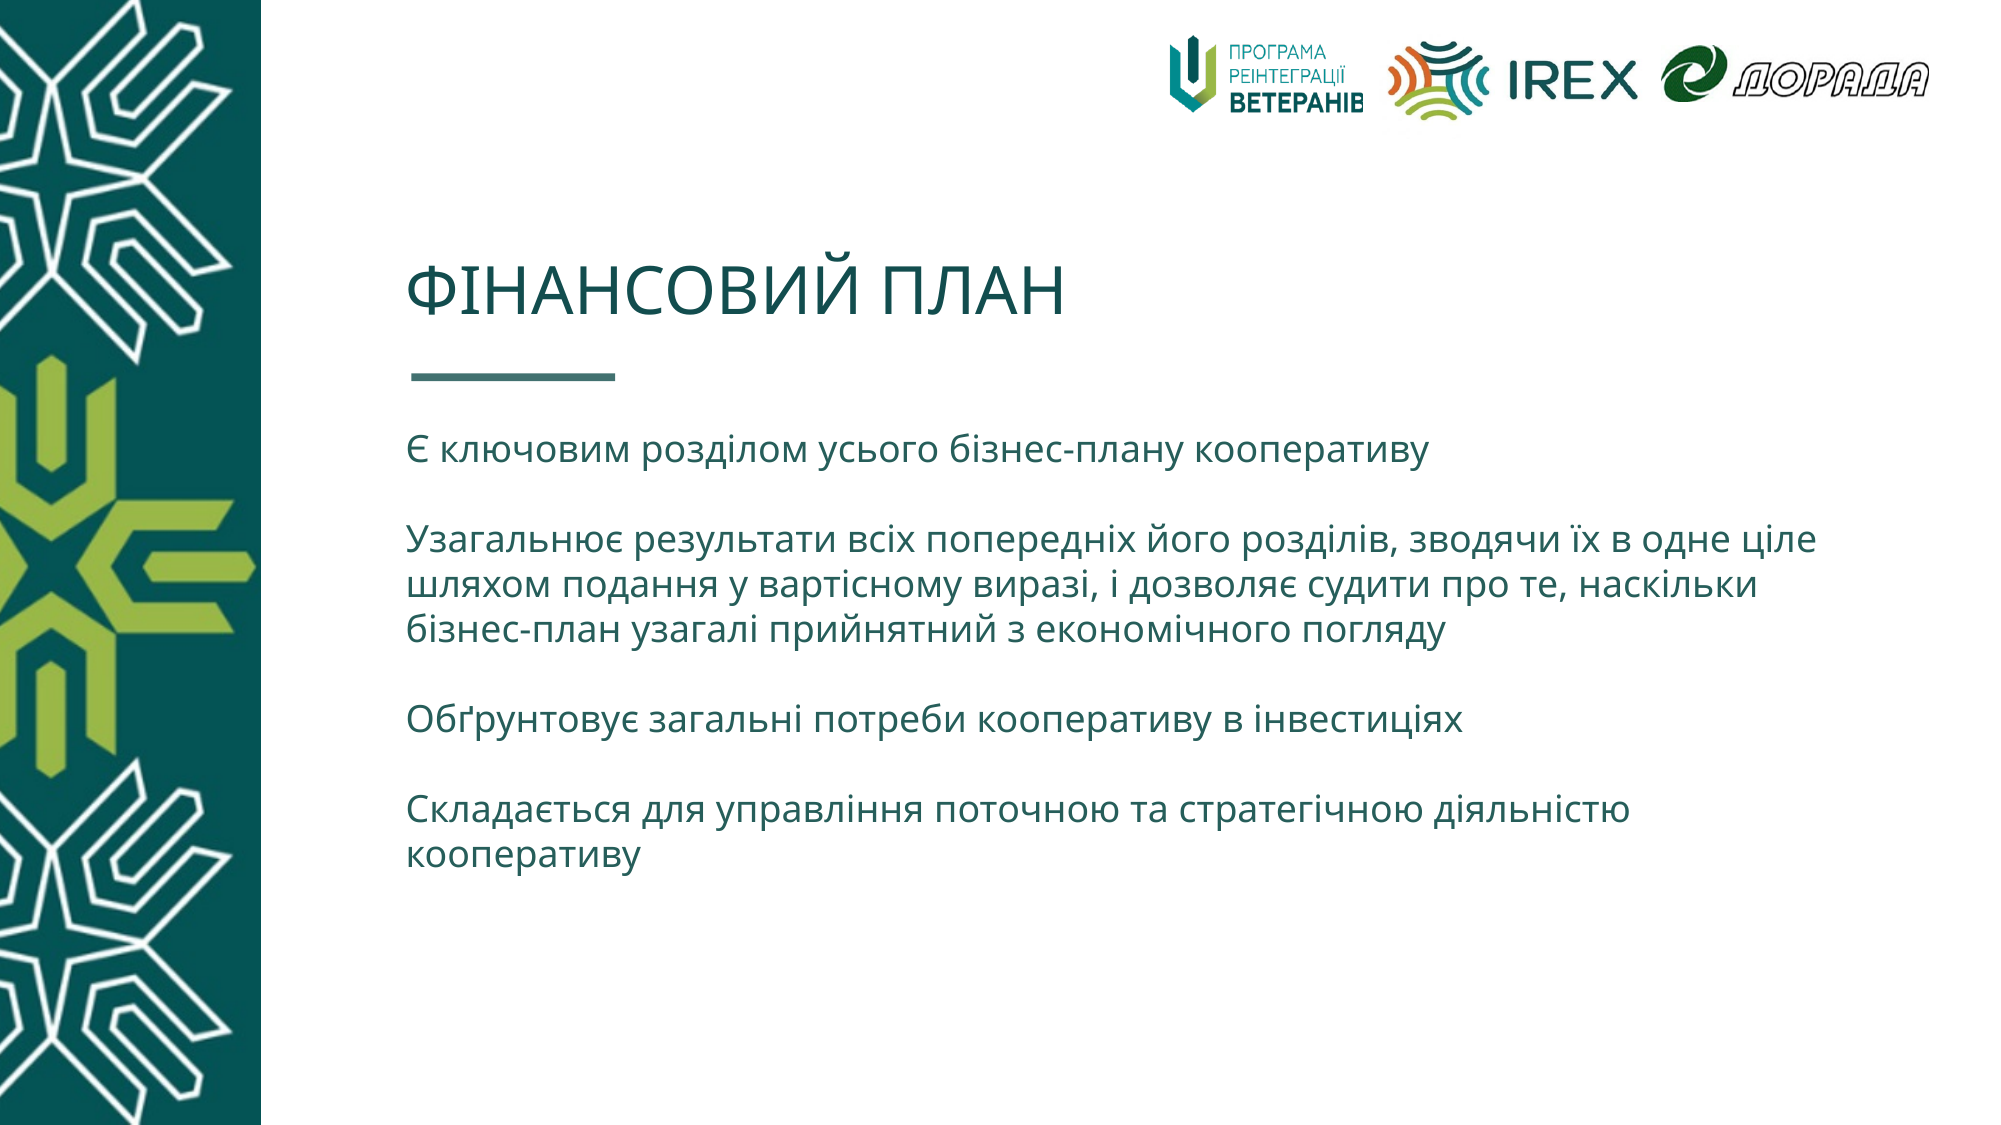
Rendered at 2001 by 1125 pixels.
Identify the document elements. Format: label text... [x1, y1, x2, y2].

picture [1145, 15, 1929, 139]
text_box ФІНАНСОВИЙ ПЛАН [390, 240, 1890, 336]
text_box Є ключовим розділом усього бізнес-плану кооперативу Узагальнює результати всіх поперед­ніх його розділів, зводячи їх в одне ціле шляхом подання у вартісному виразі, і дозволяє судити про те, наскільки бізнес-план узагалі прийнятний з еконо­мічного погляду Обґрунтовує загальні потреби кооперативу в інвестиціях Складається для управління поточною та стратегічною діяльністю кооперативу [390, 418, 1890, 883]
text_box [411, 373, 616, 382]
picture [0, 0, 261, 1125]
